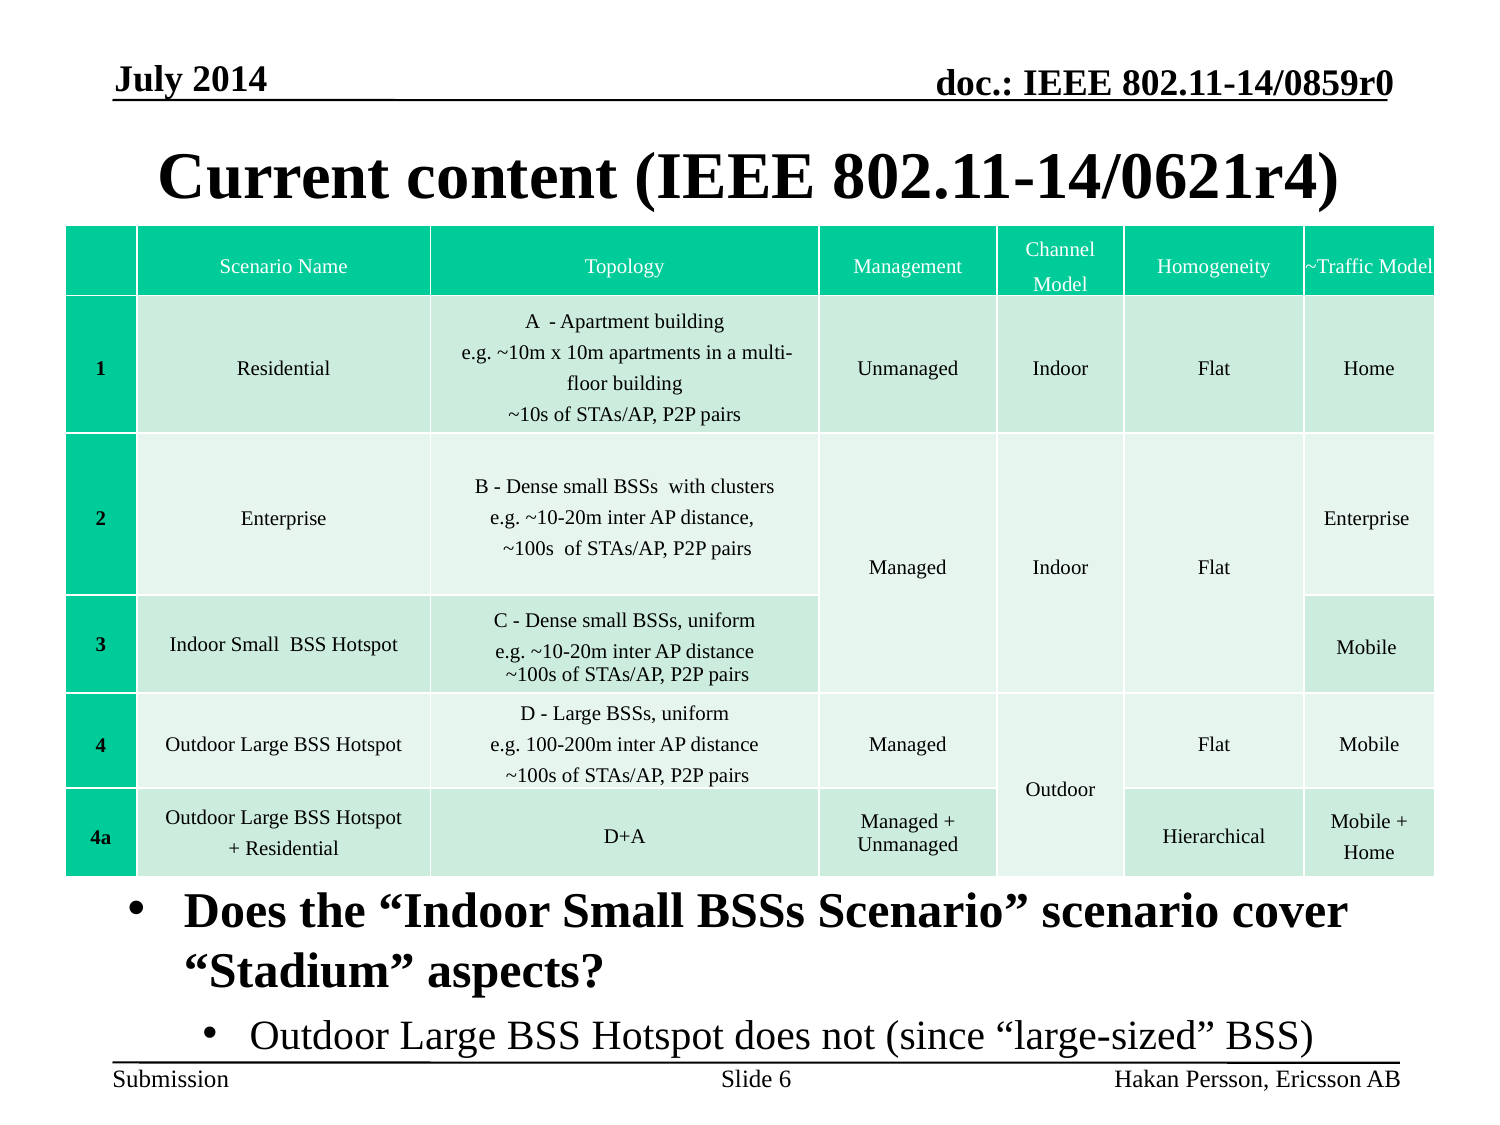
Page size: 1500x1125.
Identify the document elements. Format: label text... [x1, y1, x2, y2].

table_cell D+A [431, 789, 818, 876]
table_cell Enterprise [138, 434, 430, 594]
table_header Homogeneity [1125, 226, 1303, 295]
table_cell D - Large BSSs, uniform e.g. 100-200m inter AP distance ~100s of STAs/AP, P2P pairs [431, 694, 818, 787]
table_cell 4a [66, 789, 136, 876]
table_cell Indoor [998, 434, 1123, 692]
table_cell Residential [138, 296, 430, 432]
table_cell Outdoor [998, 694, 1123, 876]
table_cell Flat [1125, 296, 1303, 432]
table_cell Managed [820, 434, 996, 692]
table_cell A - Apartment building e.g. ~10m x 10m apartments in a multi-floor building ~10s of STAs/AP, P2P pairs [431, 296, 818, 432]
table_cell C - Dense small BSSs, uniform e.g. ~10-20m inter AP distance ~100s of STAs/AP, P2P pairs [431, 596, 818, 692]
table_cell Outdoor Large BSS Hotspot [138, 694, 430, 787]
table_header [66, 226, 136, 295]
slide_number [114, 54, 423, 100]
footer Hakan Persson, Ericsson AB [878, 1061, 1402, 1093]
table_cell 4 [66, 694, 136, 787]
table_cell 1 [66, 296, 136, 432]
table_cell Enterprise [1305, 434, 1434, 594]
table_header Topology [431, 226, 818, 295]
table_cell Unmanaged [820, 296, 996, 432]
table_cell 3 [66, 596, 136, 692]
table_cell Flat [1125, 434, 1303, 692]
table_cell Indoor Small BSS Hotspot [138, 596, 430, 692]
table_cell B - Dense small BSSs with clusters e.g. ~10-20m inter AP distance, ~100s of STAs/AP, P2P pairs [431, 434, 818, 594]
table_cell Mobile [1305, 694, 1434, 787]
table_cell Home [1305, 296, 1434, 432]
table_cell Mobile + Home [1305, 789, 1434, 876]
table_cell Flat [1125, 694, 1303, 787]
table_header Management [820, 226, 996, 295]
table_cell 2 [66, 434, 136, 594]
table_header ~Traffic Model [1305, 226, 1434, 295]
table_cell Outdoor Large BSS Hotspot + Residential [138, 789, 430, 876]
slide_number Slide 6 [712, 1061, 800, 1123]
table_header Scenario Name [138, 226, 430, 295]
table_cell Indoor [998, 296, 1123, 432]
table_cell Hierarchical [1125, 789, 1303, 876]
list Does the “Indoor Small BSSs Scenario” scenario cover “Stadium” aspects? Outdoor Large BSS Hotspot does not (since “large-sized” BSS) [112, 878, 1388, 1106]
table_header Channel Model [998, 226, 1123, 295]
table_cell Mobile [1305, 596, 1434, 692]
title Current content (IEEE 802.11-14/0621r4) [112, 112, 1388, 224]
table_cell Managed [820, 694, 996, 787]
table_cell Managed + Unmanaged [820, 789, 996, 876]
